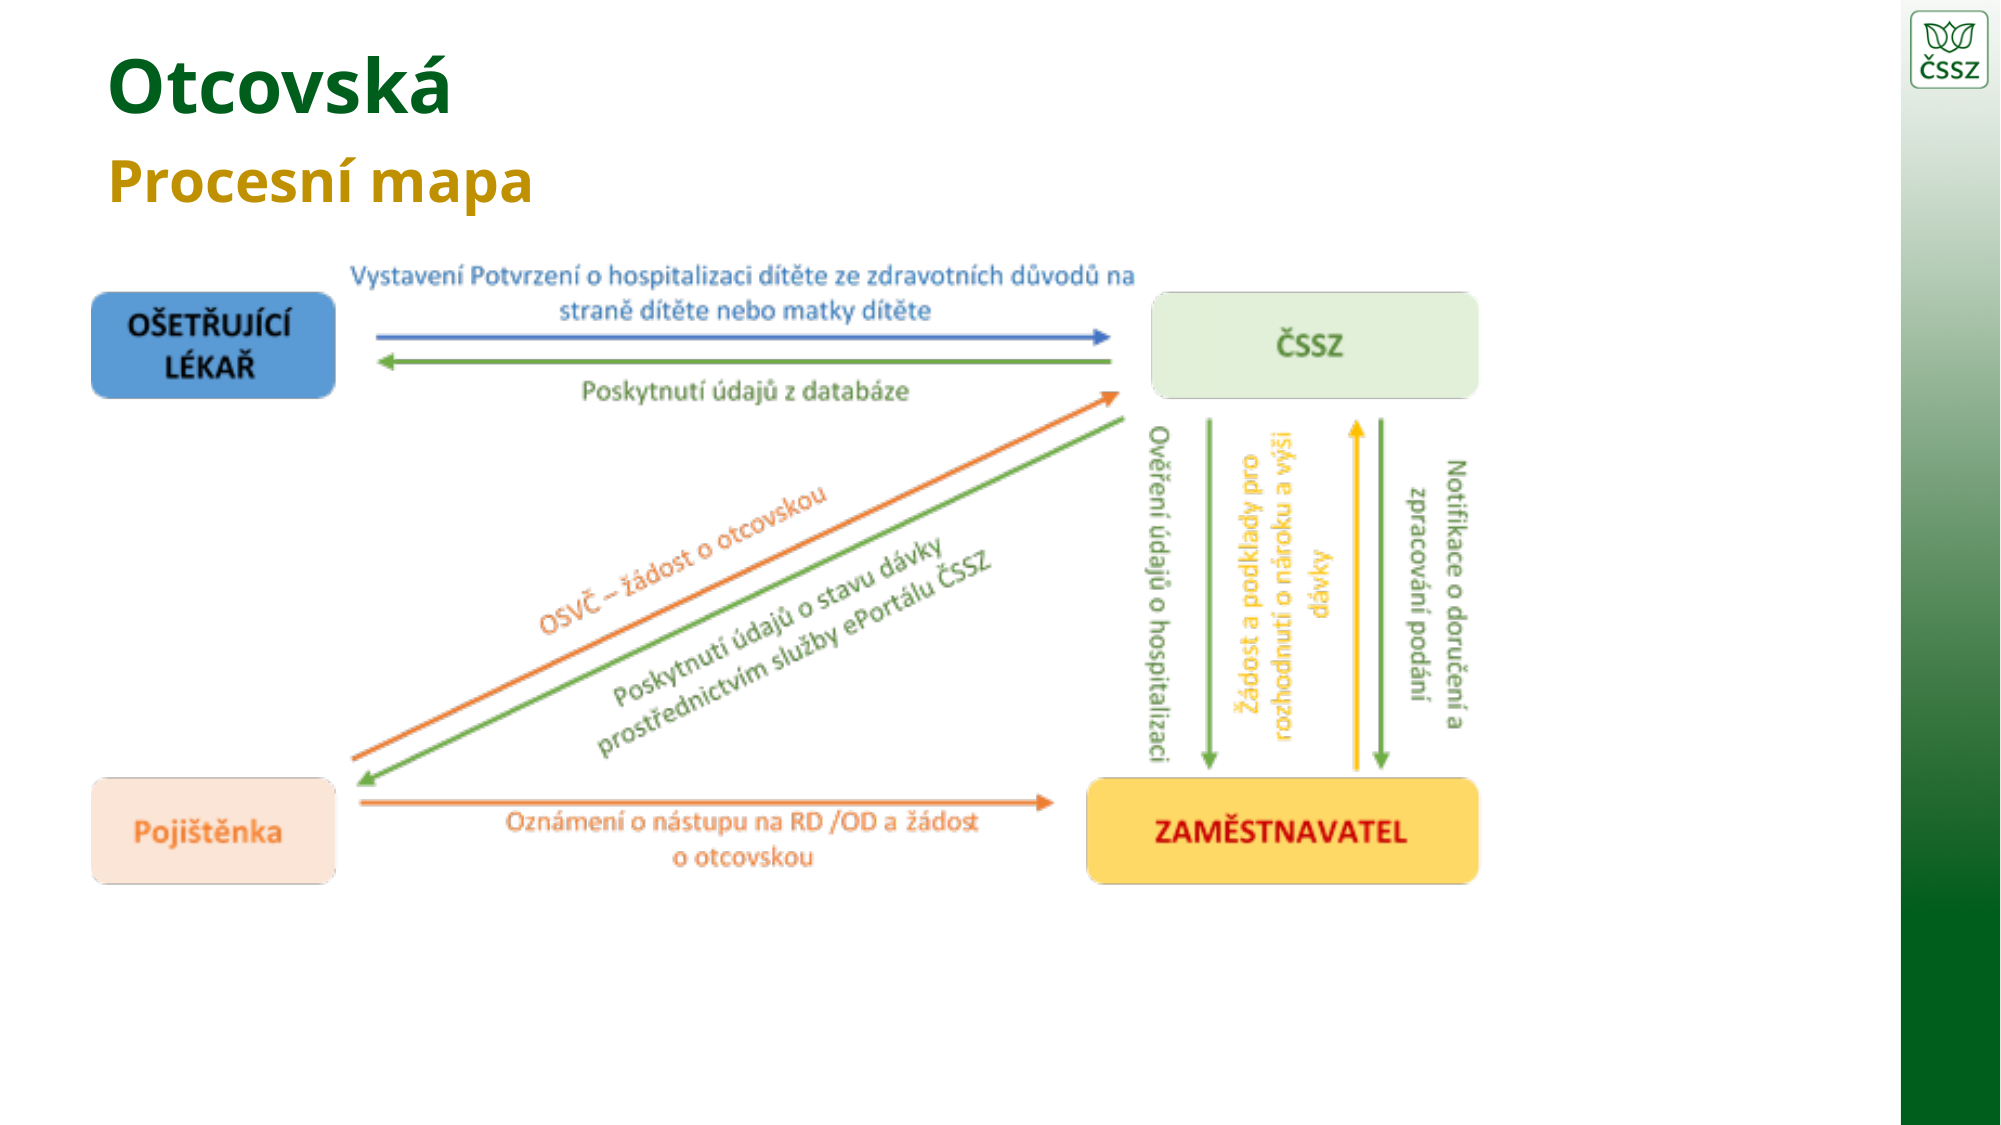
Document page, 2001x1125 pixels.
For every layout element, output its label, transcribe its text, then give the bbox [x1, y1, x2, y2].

picture [0, 0, 2001, 1125]
title Procesní mapa [92, 125, 1378, 244]
text_box Otcovská [91, 31, 1188, 137]
